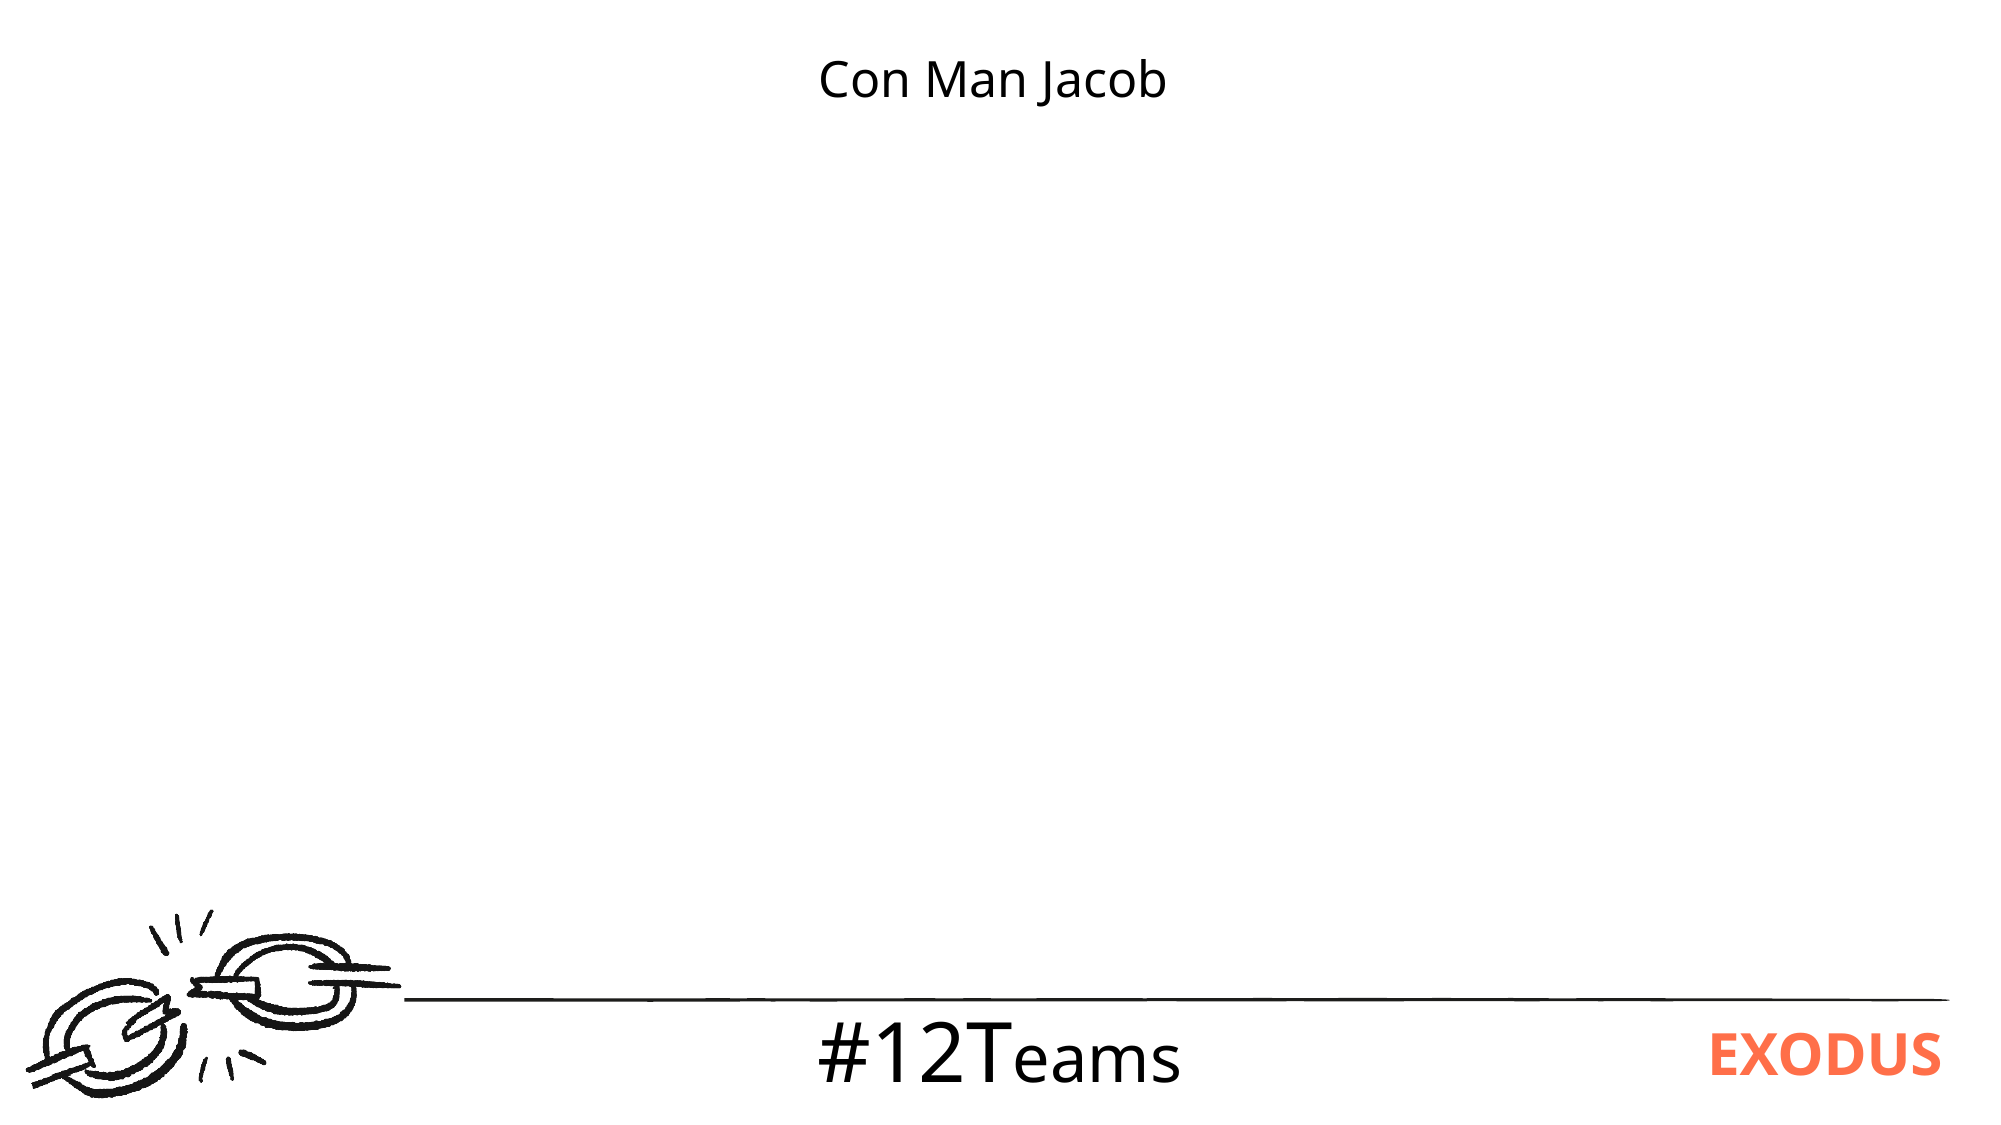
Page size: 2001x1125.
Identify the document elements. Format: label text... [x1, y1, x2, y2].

subtitle Con Man Jacob [249, 46, 1750, 117]
picture [14, 124, 1751, 1112]
list EXODUS [1558, 1017, 1958, 1097]
list #12Teams [409, 1002, 1750, 1112]
